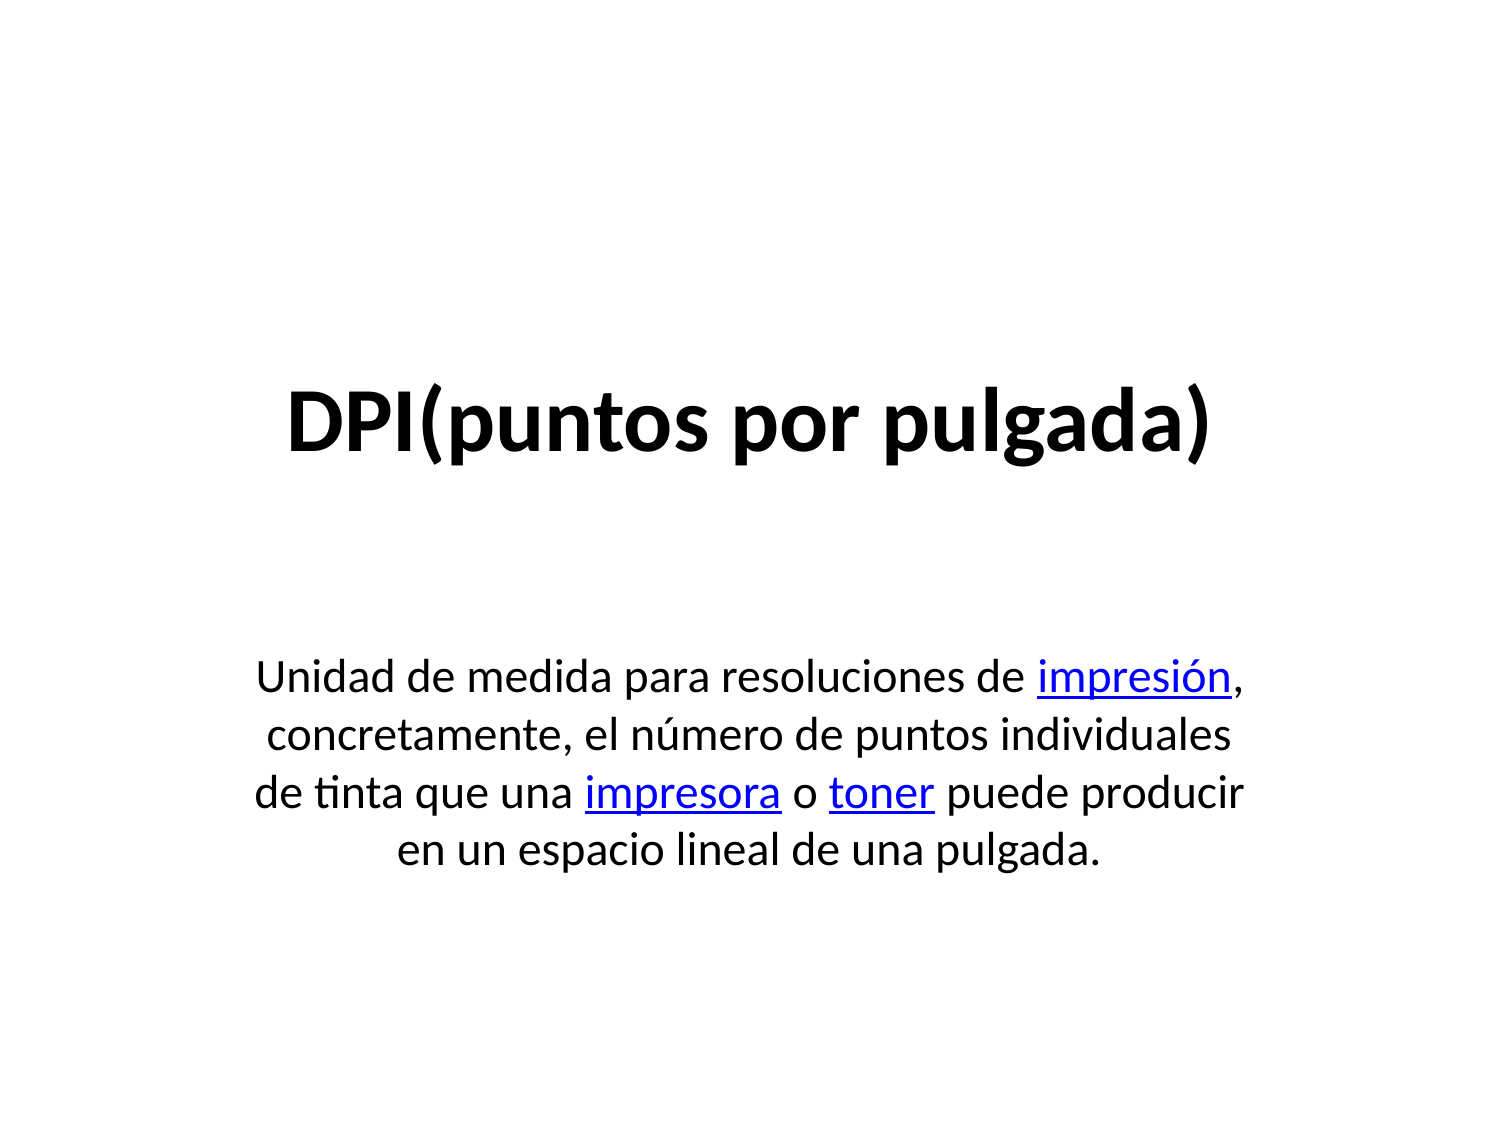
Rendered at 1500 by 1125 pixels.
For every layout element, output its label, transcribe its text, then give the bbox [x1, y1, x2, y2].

subtitle Unidad de medida para resoluciones de impresión, concretamente, el número de puntos individuales de tinta que una impresora o toner puede producir en un espacio lineal de una pulgada. [225, 637, 1275, 925]
title DPI(puntos por pulgada) [112, 349, 1388, 591]
